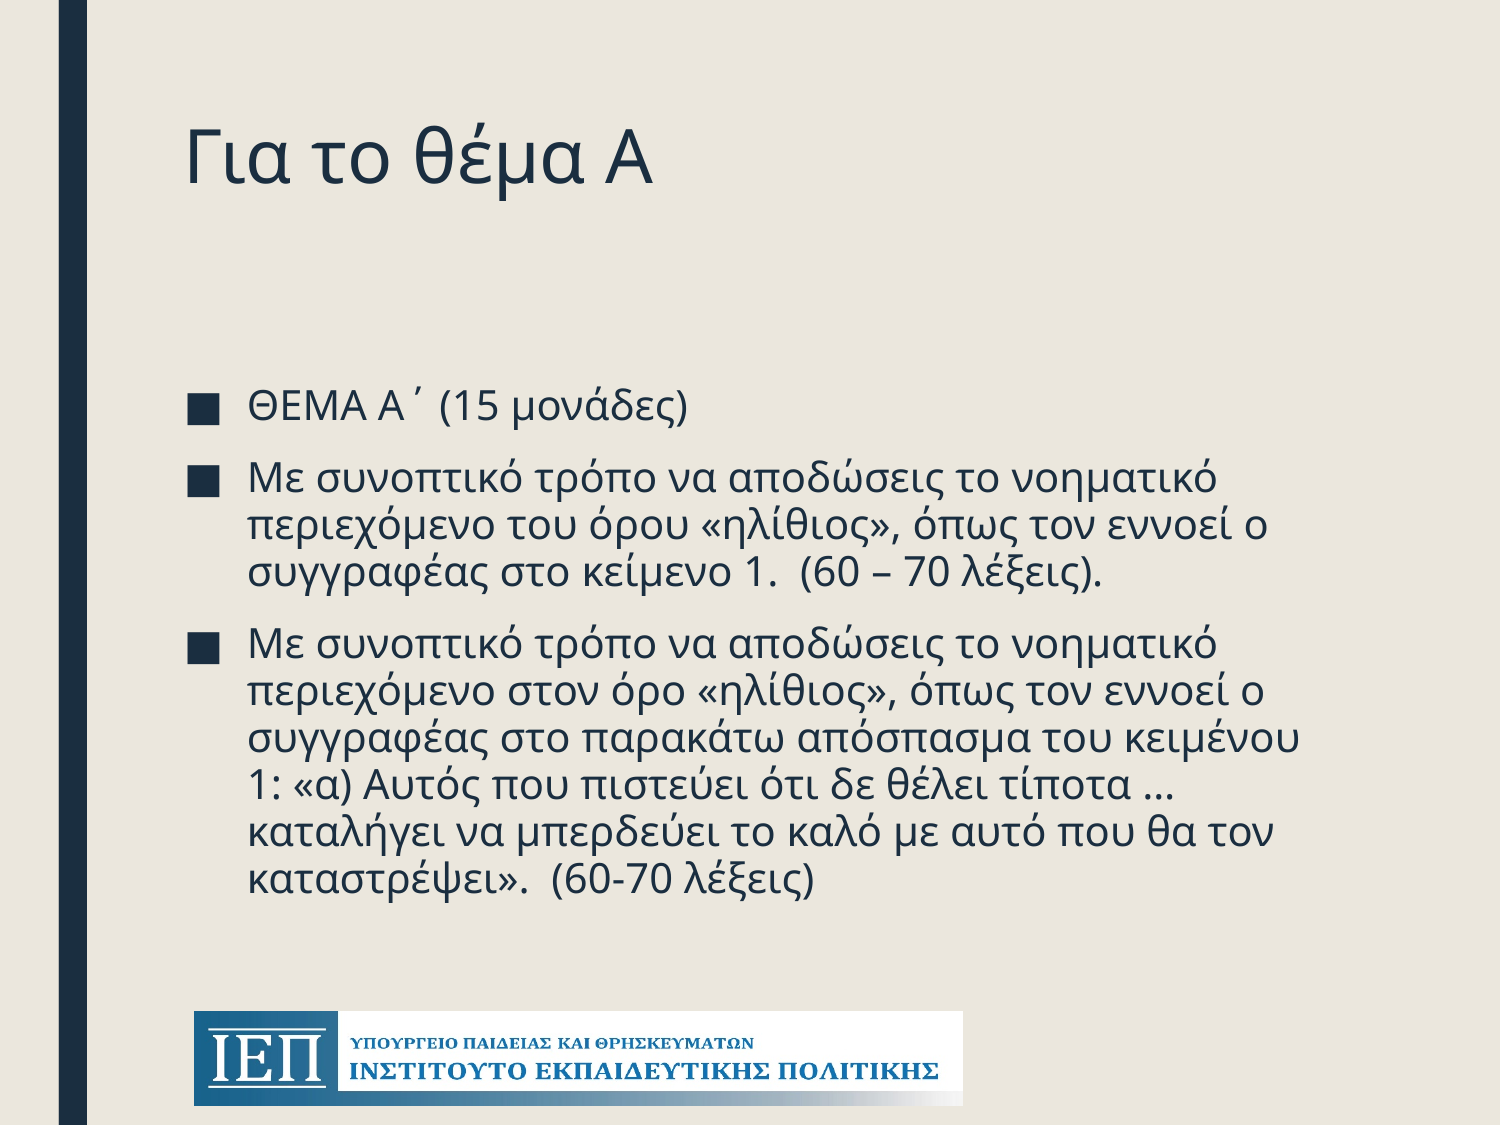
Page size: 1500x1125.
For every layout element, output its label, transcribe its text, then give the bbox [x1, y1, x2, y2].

picture [194, 1011, 963, 1107]
title Για το θέμα Α [168, 112, 1351, 357]
footer Ινστιτούτο Εκπαιδευτικής Πολιτικής [355, 1058, 1129, 1125]
list ΘΕΜΑ Α΄ (15 μονάδες) Με συνοπτικό τρόπο να αποδώσεις το νοηματικό περιεχόμενο του όρου «ηλίθιος», όπως τον εννοεί ο συγγραφέας στο κείμενο 1. (60 – 70 λέξεις). Με συνοπτικό τρόπο να αποδώσεις το νοηματικό περιεχόμενο στον όρο «ηλίθιος», όπως τον εννοεί ο συγγραφέας στο παρακάτω απόσπασμα του κειμένου 1: «α) Αυτός που πιστεύει ότι δε θέλει τίποτα … καταλήγει να μπερδεύει το καλό με αυτό που θα τον καταστρέψει». (60-70 λέξεις) [168, 375, 1351, 963]
